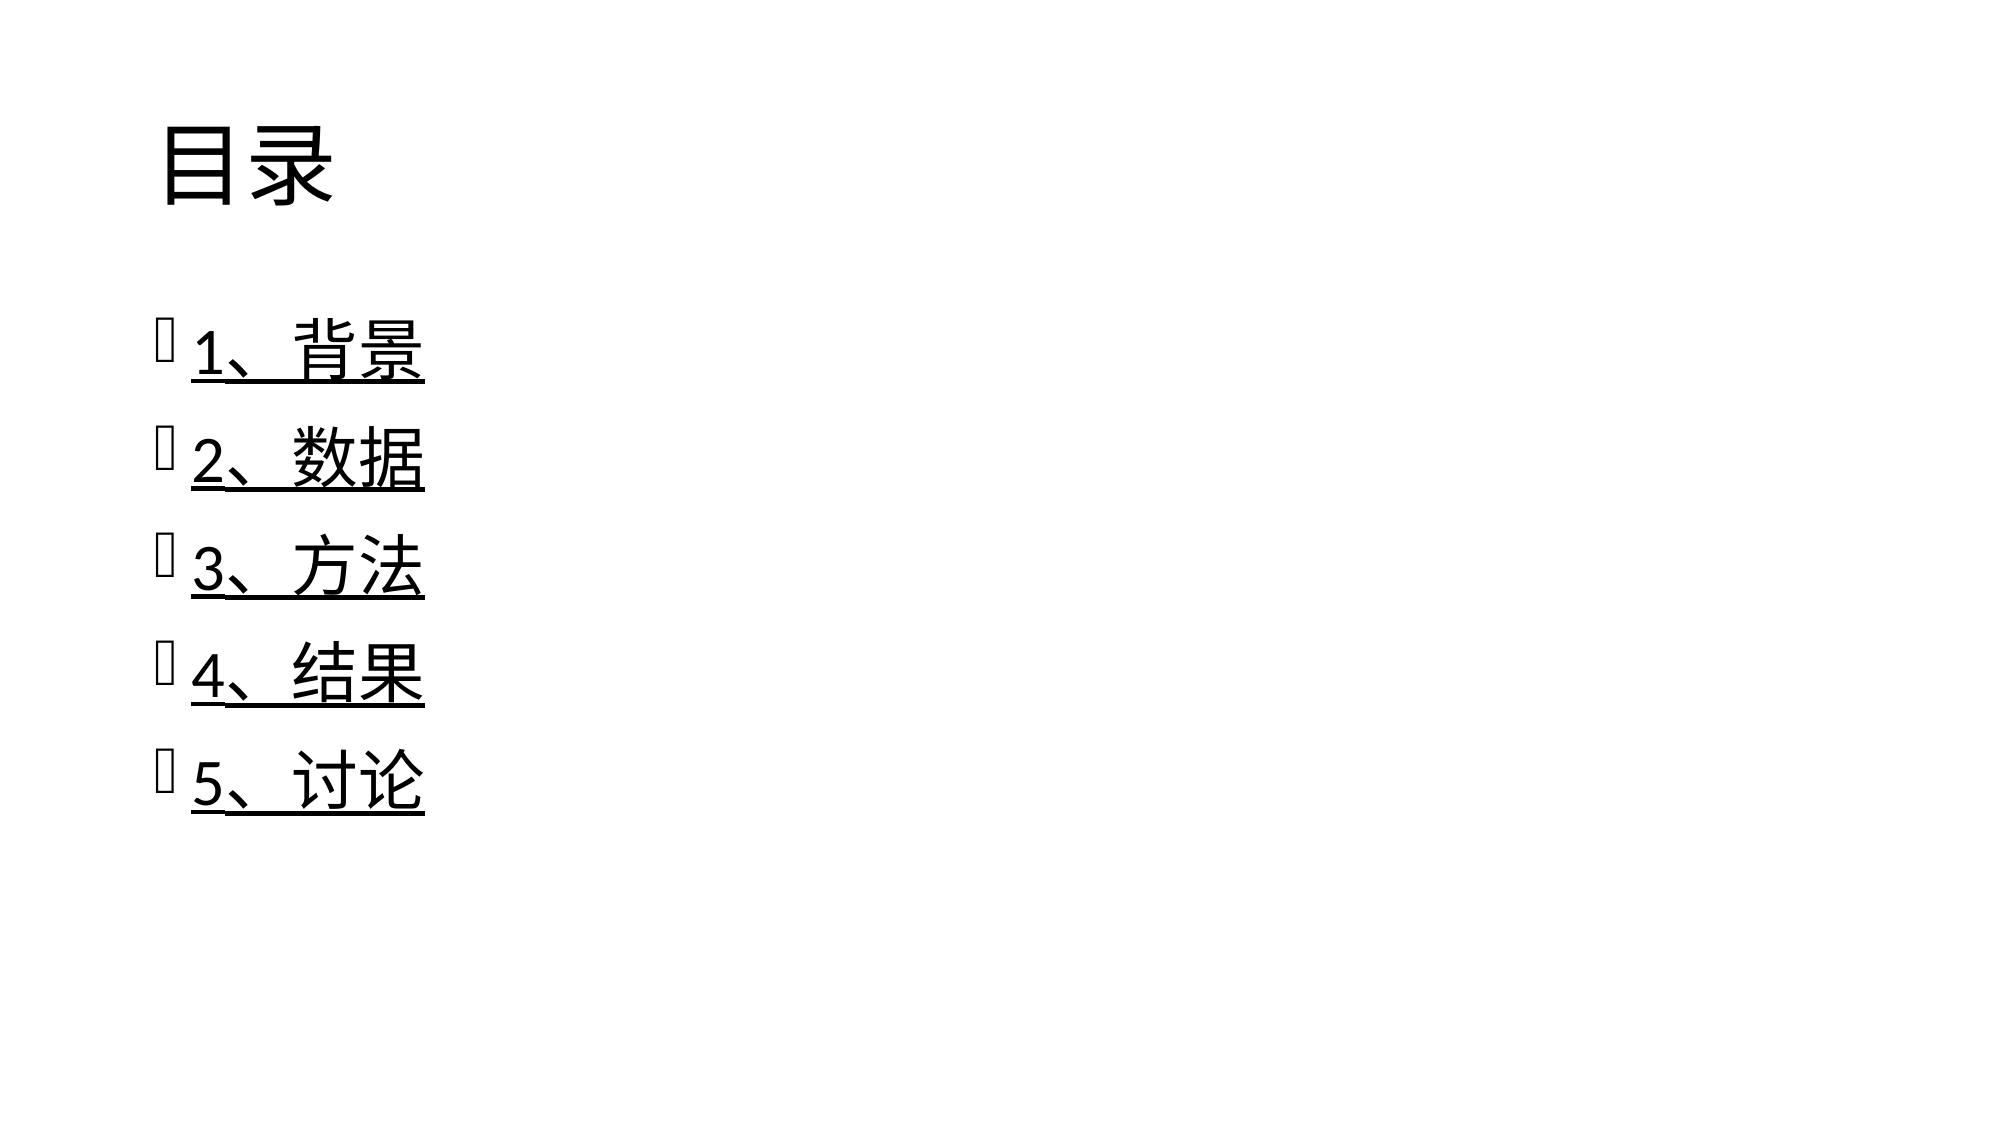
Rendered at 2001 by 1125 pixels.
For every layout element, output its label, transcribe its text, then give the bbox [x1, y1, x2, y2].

title 目录 [138, 60, 1864, 278]
list 1、背景 2、数据 3、方法 4、结果 5、讨论 [138, 299, 1864, 1014]
